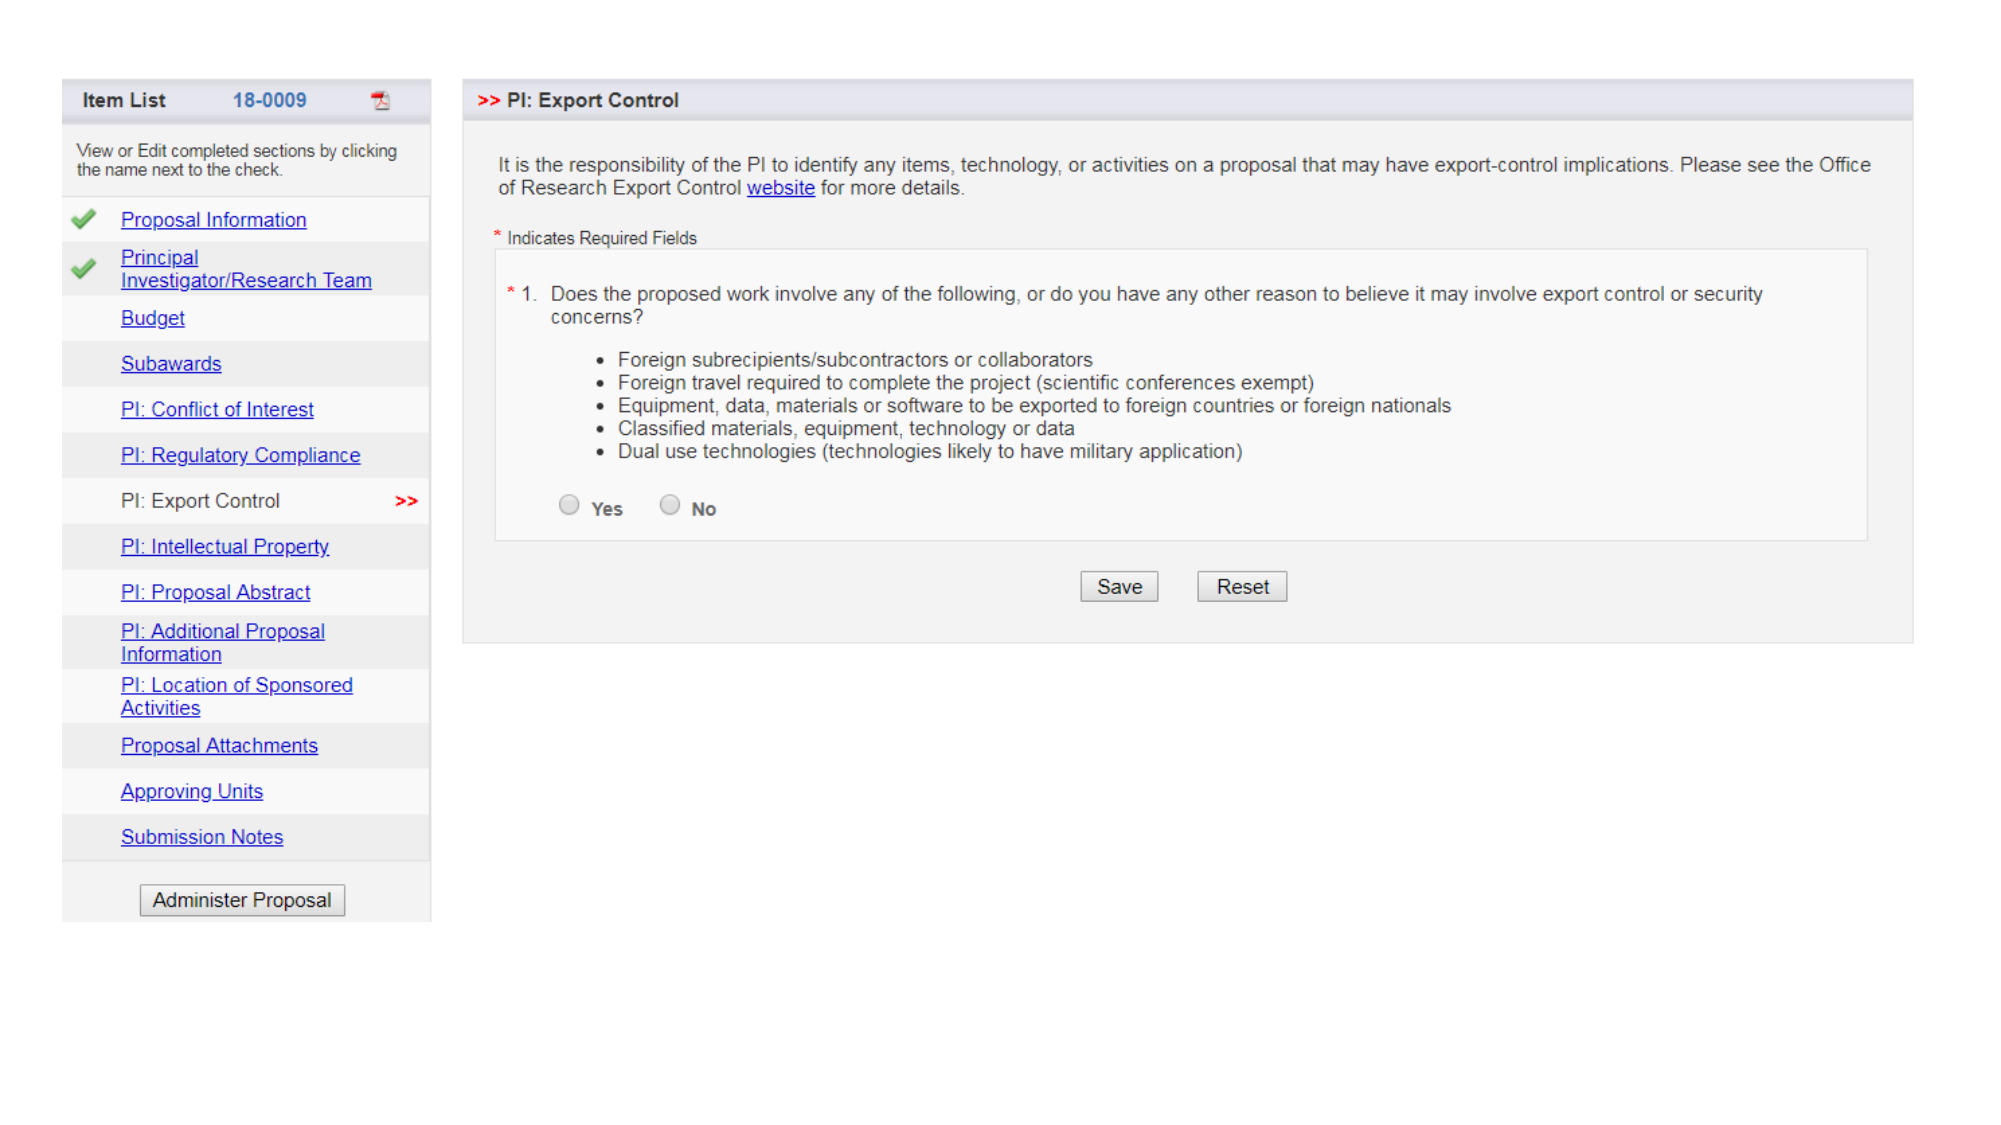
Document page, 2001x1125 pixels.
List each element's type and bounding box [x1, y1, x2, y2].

picture [62, 71, 1918, 922]
